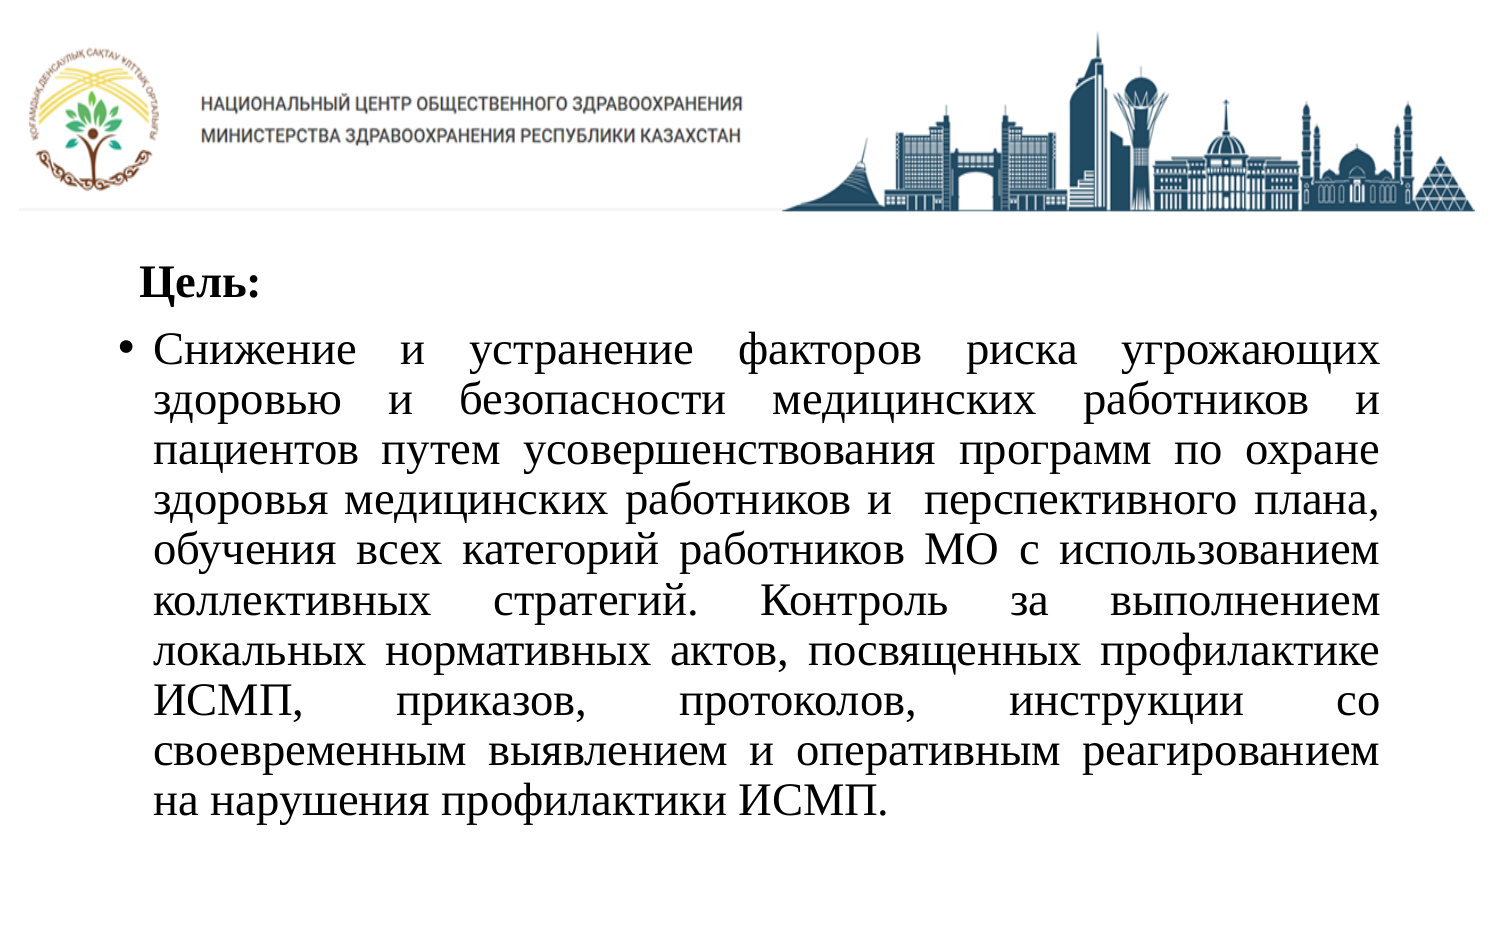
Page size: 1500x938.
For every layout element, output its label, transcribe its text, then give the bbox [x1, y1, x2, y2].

picture [19, 31, 1475, 232]
list Цель: Снижение и устранение факторов риска угрожающих здоровью и безопасности медицинских работников и пациентов путем усовершенствования программ по охране здоровья медицинских работников и перспективного плана, обучения всех категорий работников МО с использованием коллективных стратегий. Контроль за выполнением локальных нормативных актов, посвященных профилактике ИСМП, приказов, протоколов, инструкции со своевременным выявлением и оперативным реагированием на нарушения профилактики ИСМП. [103, 249, 1397, 845]
